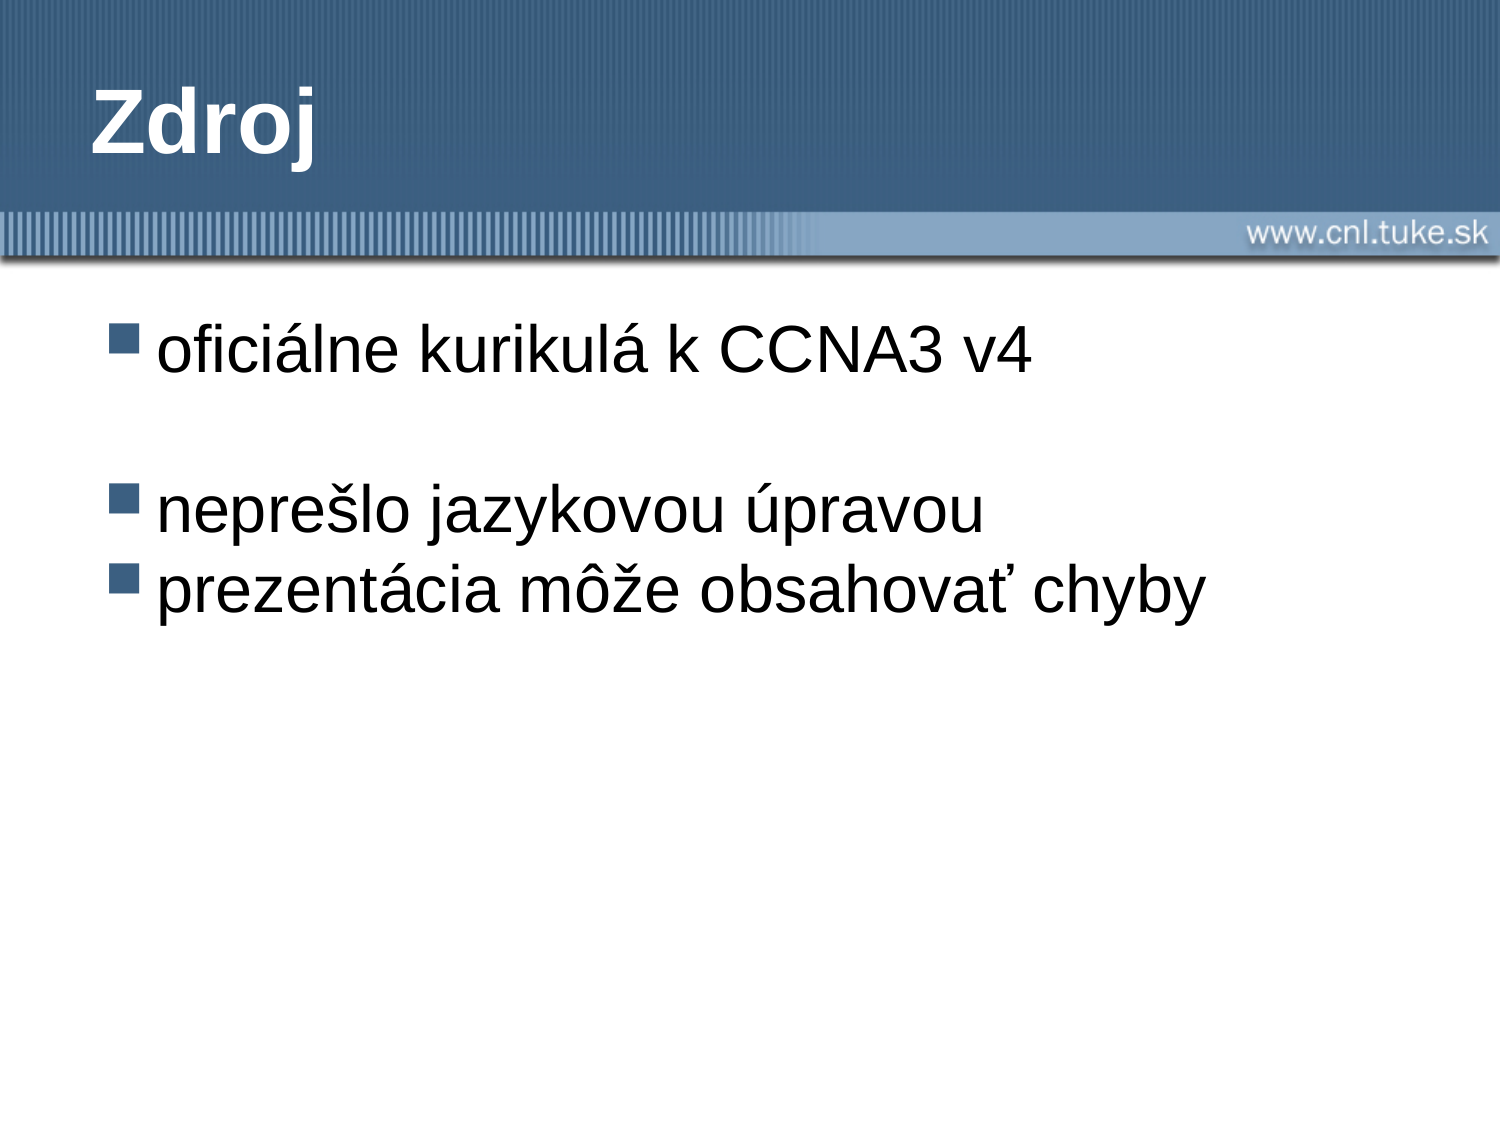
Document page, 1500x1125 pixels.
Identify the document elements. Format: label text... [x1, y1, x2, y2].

title Zdroj [75, 25, 1425, 209]
list oficiálne kurikulá k CCNA3 v4 neprešlo jazykovou úpravou prezentácia môže obsahovať chyby [75, 291, 1425, 1050]
picture [0, 0, 1500, 1125]
